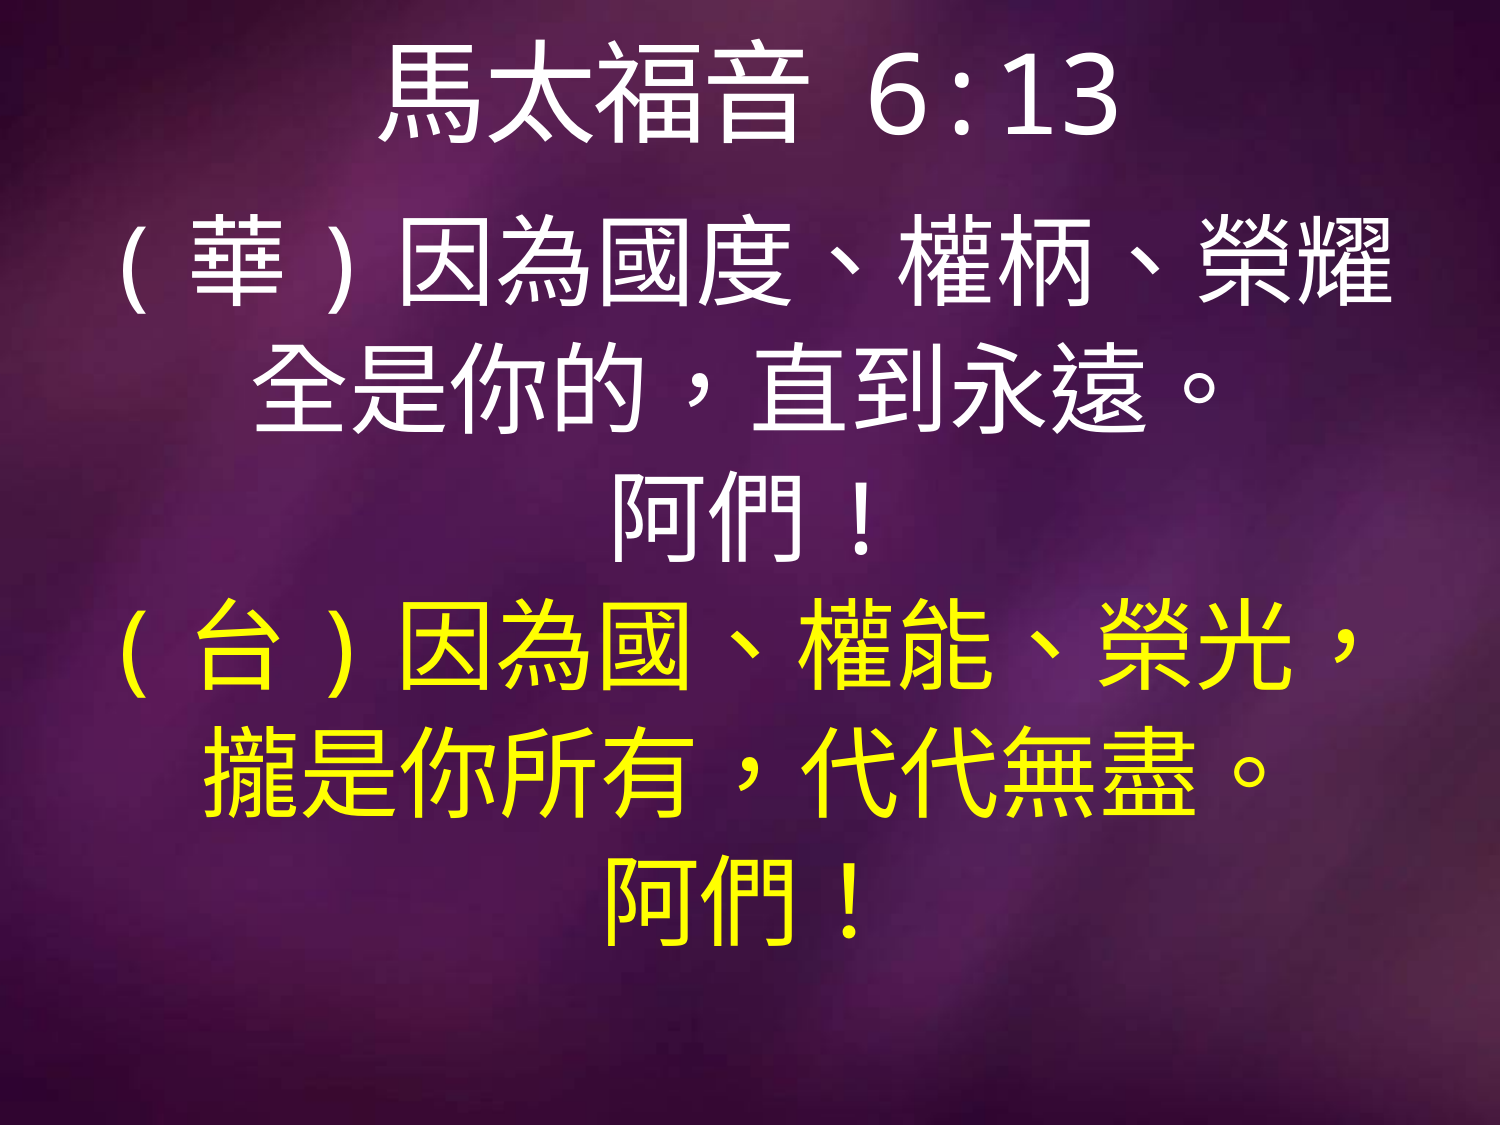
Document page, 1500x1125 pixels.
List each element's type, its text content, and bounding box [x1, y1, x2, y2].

list (華)因為國度、權柄、榮耀 全是你的，直到永遠。 阿們! (台)因為國、權能、榮光， 攏是你所有，代代無盡。 阿們！ [62, 212, 1438, 988]
picture [0, 0, 1500, 1125]
title 馬太福音 6:13 [62, 37, 1438, 161]
